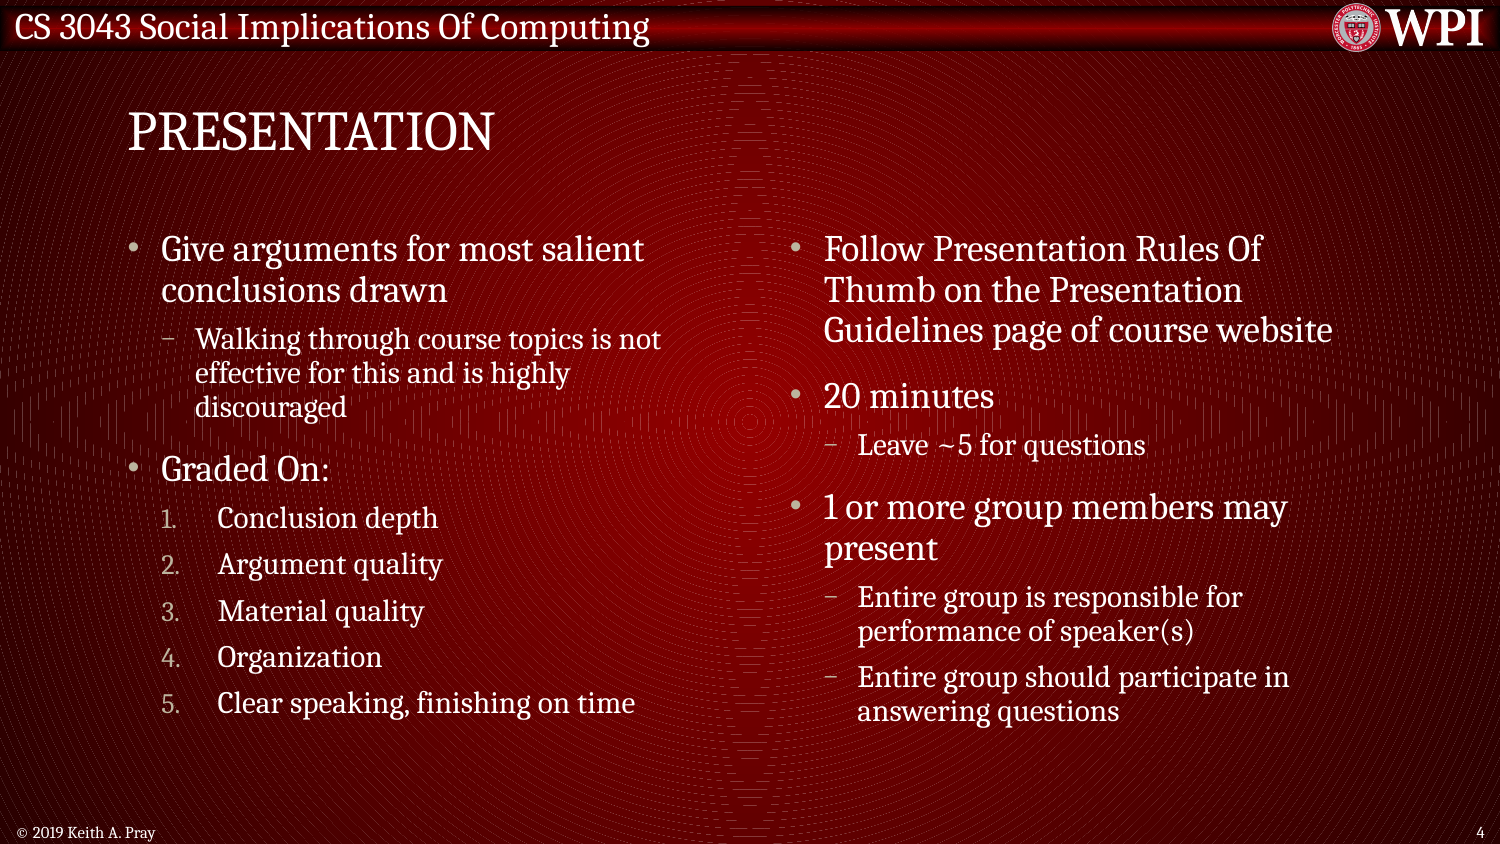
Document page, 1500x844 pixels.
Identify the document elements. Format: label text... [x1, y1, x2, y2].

list Follow Presentation Rules Of Thumb on the Presentation Guidelines page of course website 20 minutes Leave ~5 for questions 1 or more group members may present Entire group is responsible for performance of speaker(s) Entire group should participate in answering questions [774, 221, 1388, 772]
title Presentation [112, 59, 1388, 210]
picture [1332, 3, 1483, 52]
list Give arguments for most salient conclusions drawn Walking through course topics is not effective for this and is highly discouraged Graded On: Conclusion depth Argument quality Material quality Organization Clear speaking, finishing on time [112, 221, 725, 772]
footer © 2019 Keith A. Pray [0, 819, 913, 844]
slide_number 4 [1397, 819, 1500, 844]
